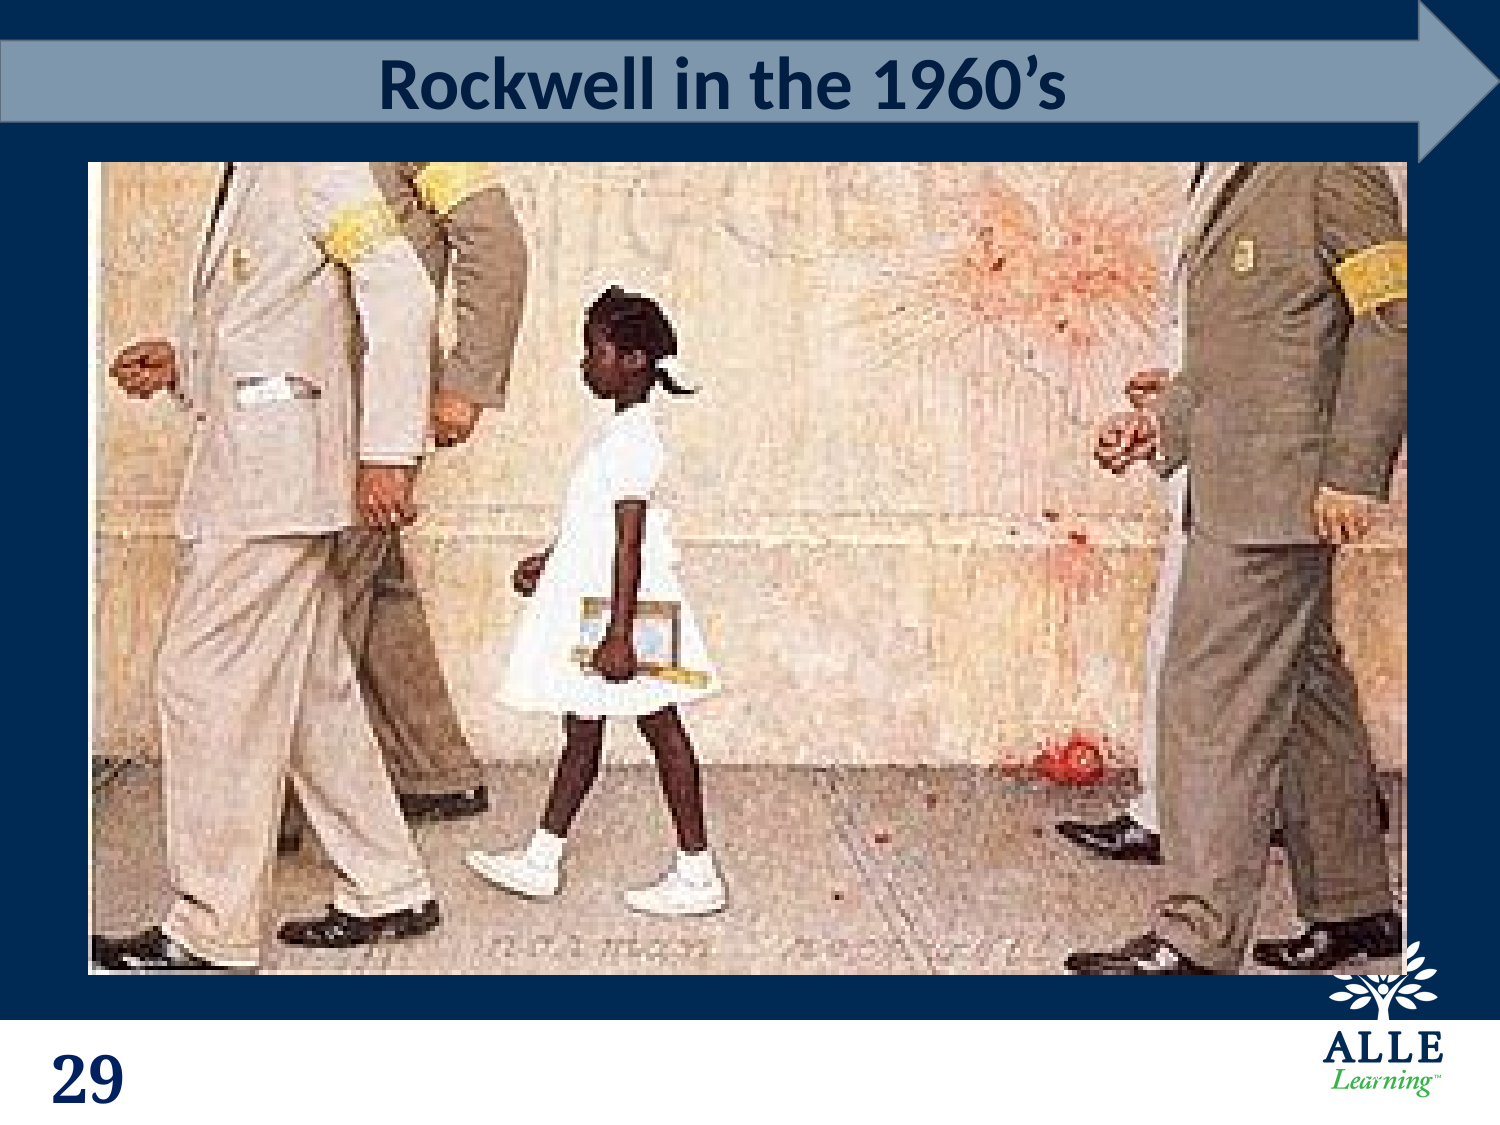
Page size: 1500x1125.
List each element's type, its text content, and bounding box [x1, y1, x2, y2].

slide_number 29 [1237, 1042, 1400, 1103]
text_box 29 [0, 1029, 178, 1124]
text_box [0, 0, 1500, 163]
picture [0, 162, 1500, 1125]
